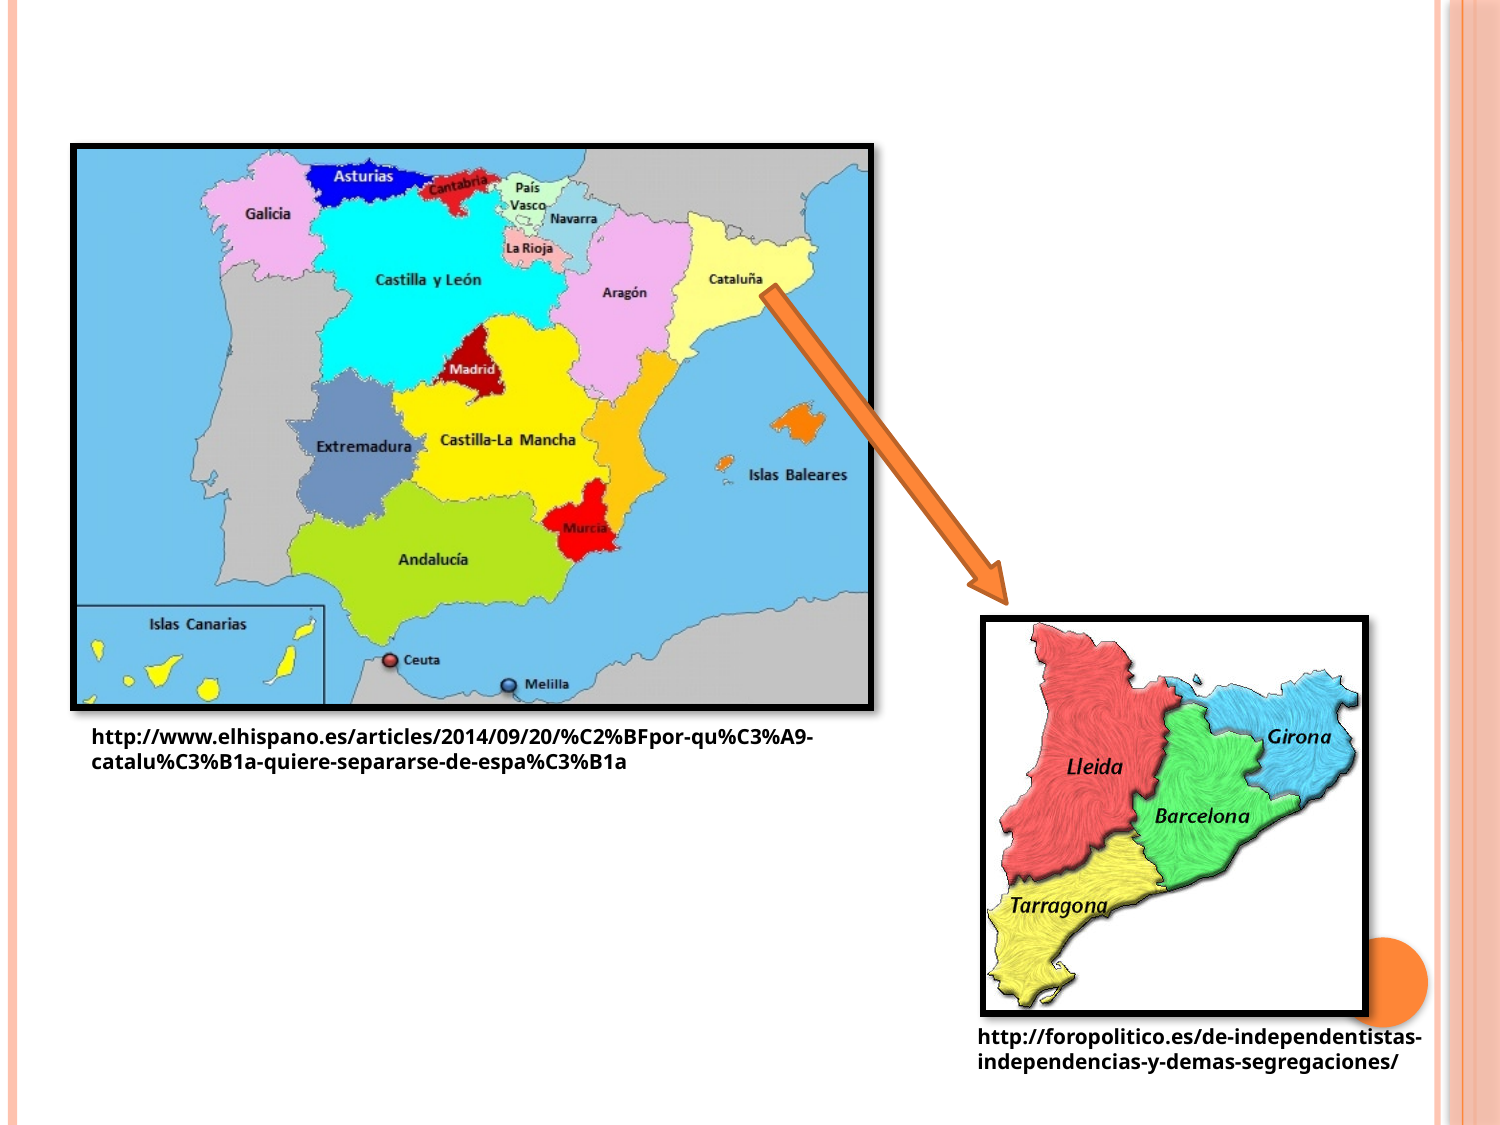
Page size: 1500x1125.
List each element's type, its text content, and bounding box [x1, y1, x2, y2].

picture [76, 148, 869, 705]
text_box [874, 410, 1009, 606]
text_box http://www.elhispano.es/articles/2014/09/20/%C2%BFpor-qu%C3%A9-catalu%C3%B1a-quiere-separarse-de-espa%C3%B1a [76, 715, 845, 781]
picture [985, 621, 1363, 1011]
text_box http://foropolitico.es/de-independentistas-independencias-y-demas-segregaciones/ [962, 1016, 1471, 1082]
